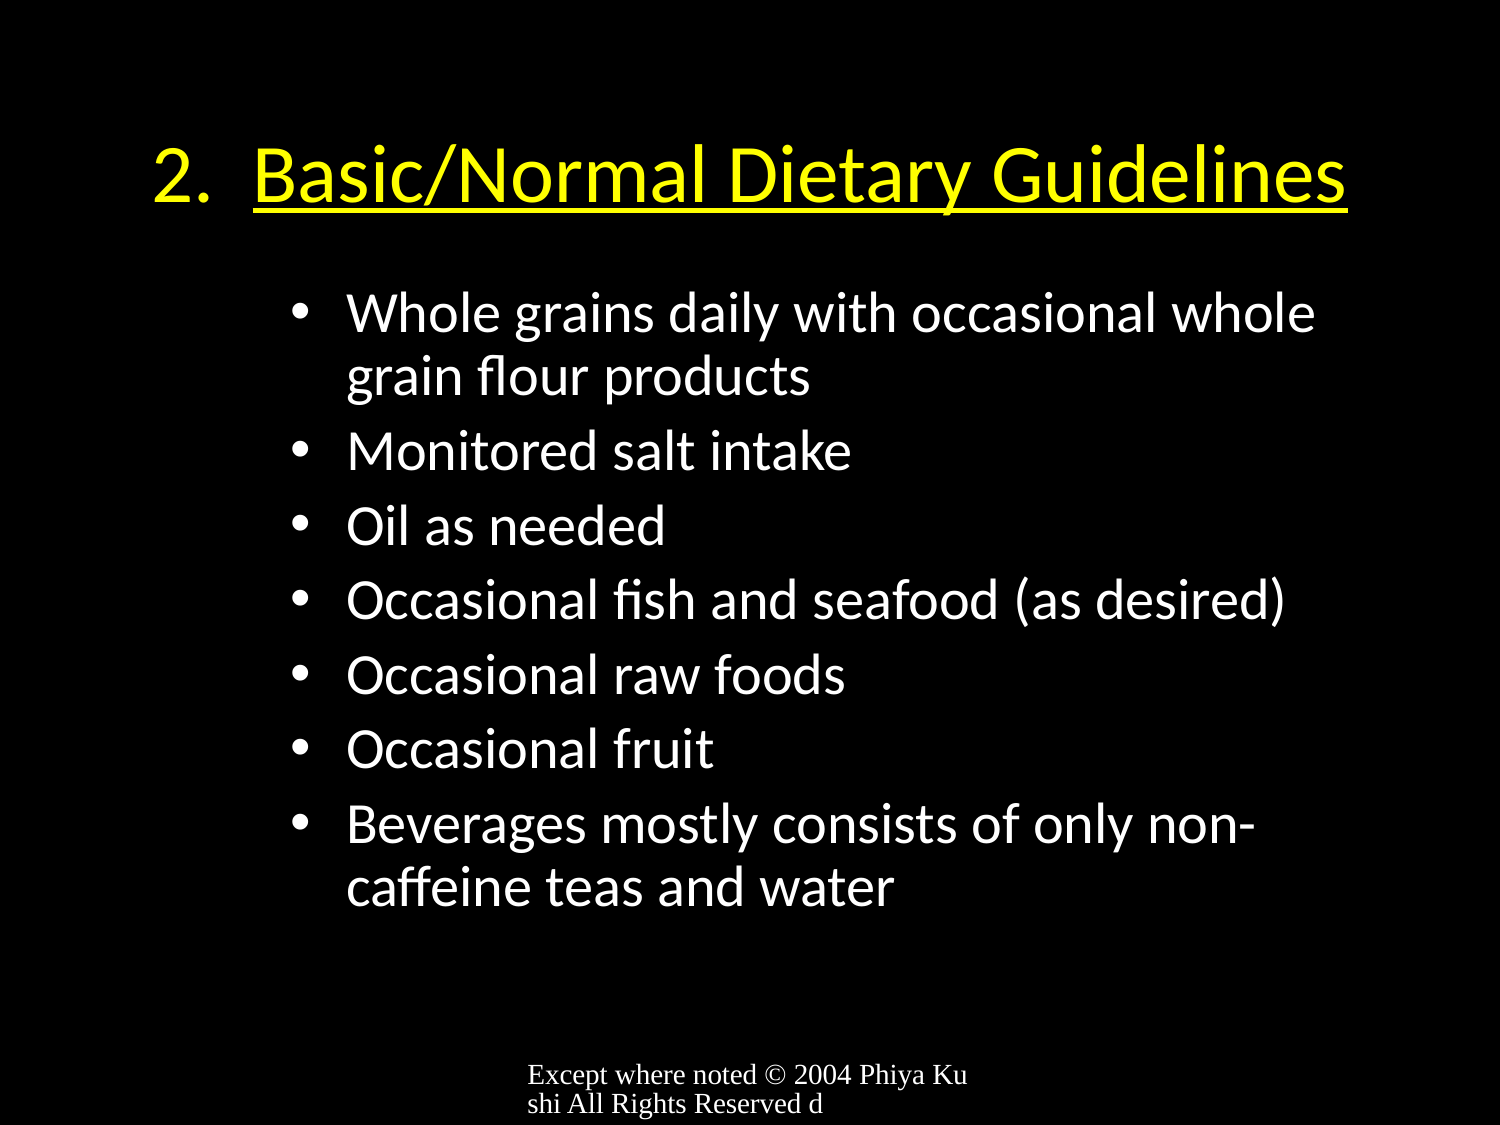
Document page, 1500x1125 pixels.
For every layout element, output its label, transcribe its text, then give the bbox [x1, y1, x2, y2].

title 2. Basic/Normal Dietary Guidelines [112, 75, 1388, 263]
list Whole grains daily with occasional whole grain flour products Monitored salt intake Oil as needed Occasional fish and seafood (as desired) Occasional raw foods Occasional fruit Beverages mostly consists of only non-caffeine teas and water [275, 275, 1363, 950]
footer Except where noted © 2004 Phiya Kushi All Rights Reserved d [512, 1042, 988, 1103]
